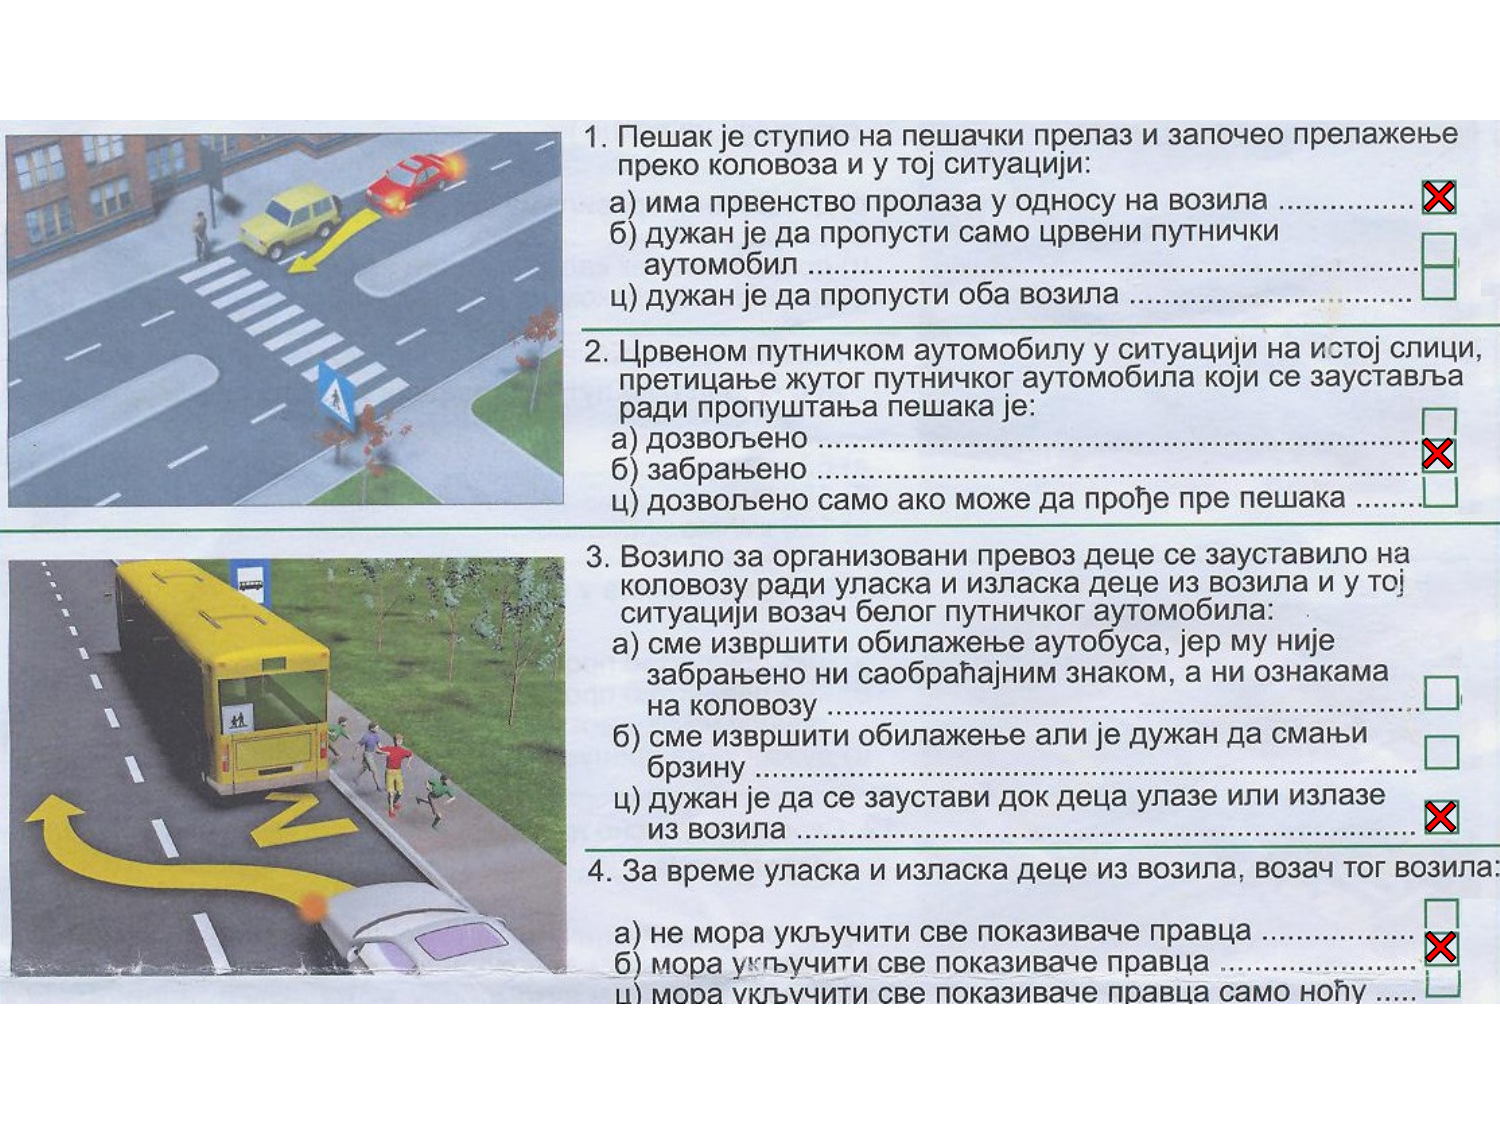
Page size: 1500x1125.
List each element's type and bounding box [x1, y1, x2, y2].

picture [0, 120, 1500, 1005]
